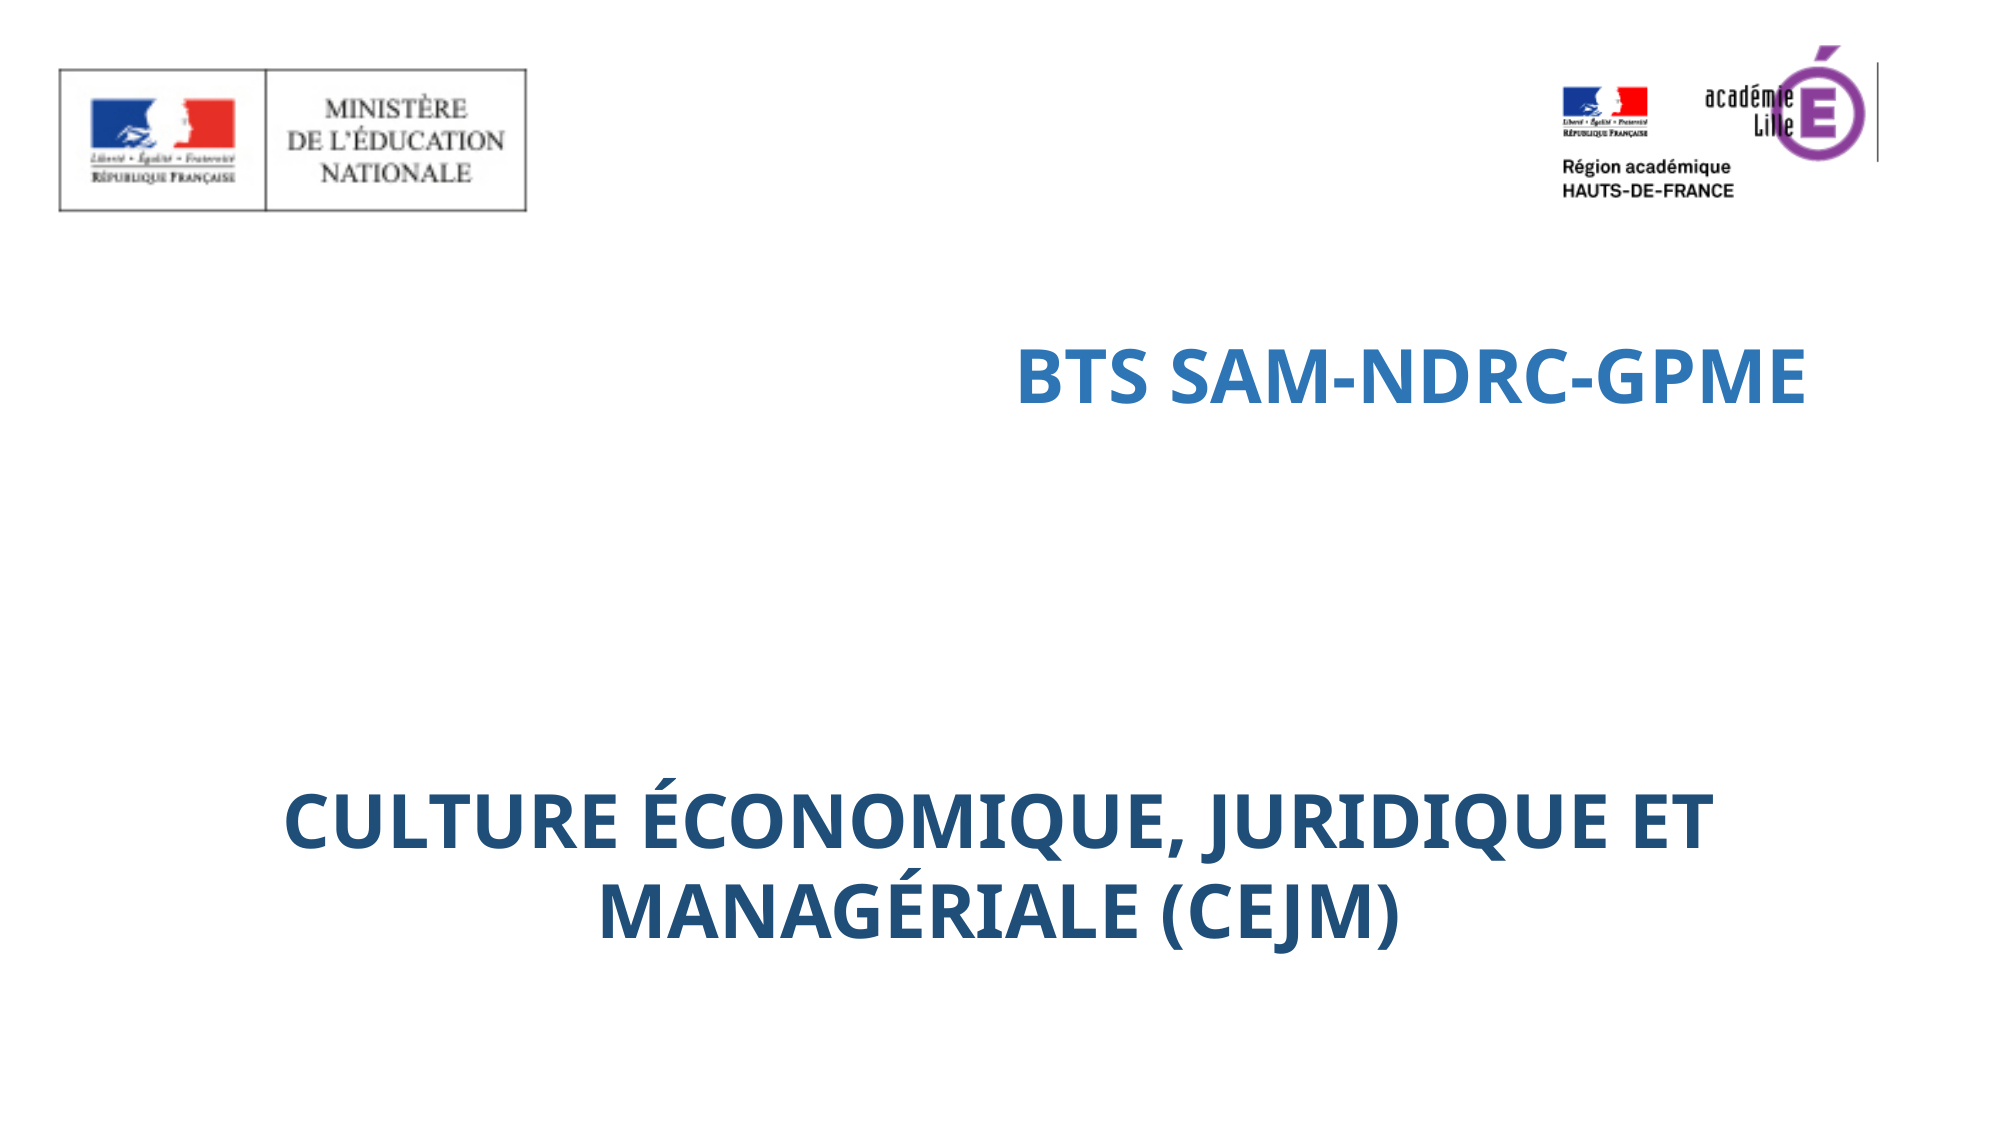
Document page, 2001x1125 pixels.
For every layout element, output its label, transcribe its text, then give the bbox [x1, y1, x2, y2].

text_box CULTURE ÉCONOMIQUE, JURIDIQUE ET MANAGÉRIALE (CEJM) [73, 720, 1926, 1100]
picture [1544, 27, 1898, 229]
picture [57, 67, 530, 215]
text_box BTS SAM-NDRC-GPME [999, 320, 1881, 448]
